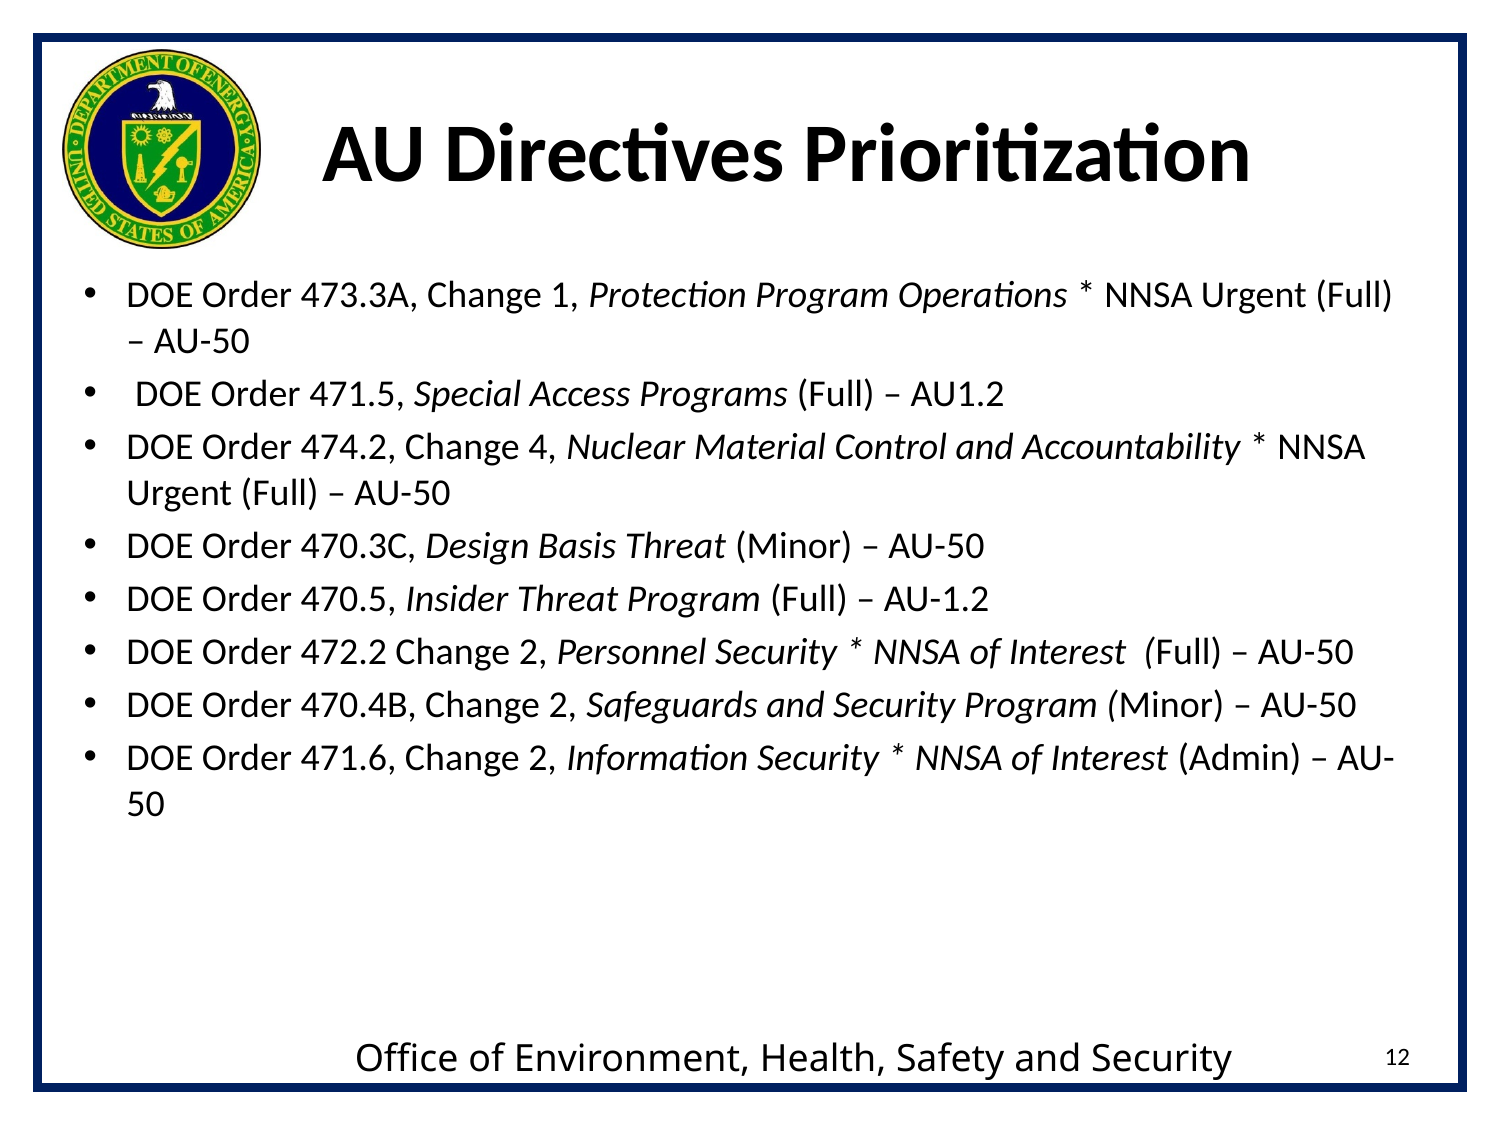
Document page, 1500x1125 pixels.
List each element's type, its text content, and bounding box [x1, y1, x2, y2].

picture [62, 49, 261, 249]
title AU Directives Prioritization [112, 54, 1463, 243]
slide_number 12 [1267, 1025, 1425, 1086]
list DOE Order 473.3A, Change 1, Protection Program Operations * NNSA Urgent (Full) – AU-50 DOE Order 471.5, Special Access Programs (Full) – AU1.2 DOE Order 474.2, Change 4, Nuclear Material Control and Accountability * NNSA Urgent (Full) – AU-50 DOE Order 470.3C, Design Basis Threat (Minor) – AU-50 DOE Order 470.5, Insider Threat Program (Full) – AU-1.2 DOE Order 472.2 Change 2, Personnel Security * NNSA of Interest (Full) – AU-50 DOE Order 470.4B, Change 2, Safeguards and Security Program (Minor) – AU-50 DOE Order 471.6, Change 2, Information Security * NNSA of Interest (Admin) – AU-50 [68, 262, 1432, 1026]
